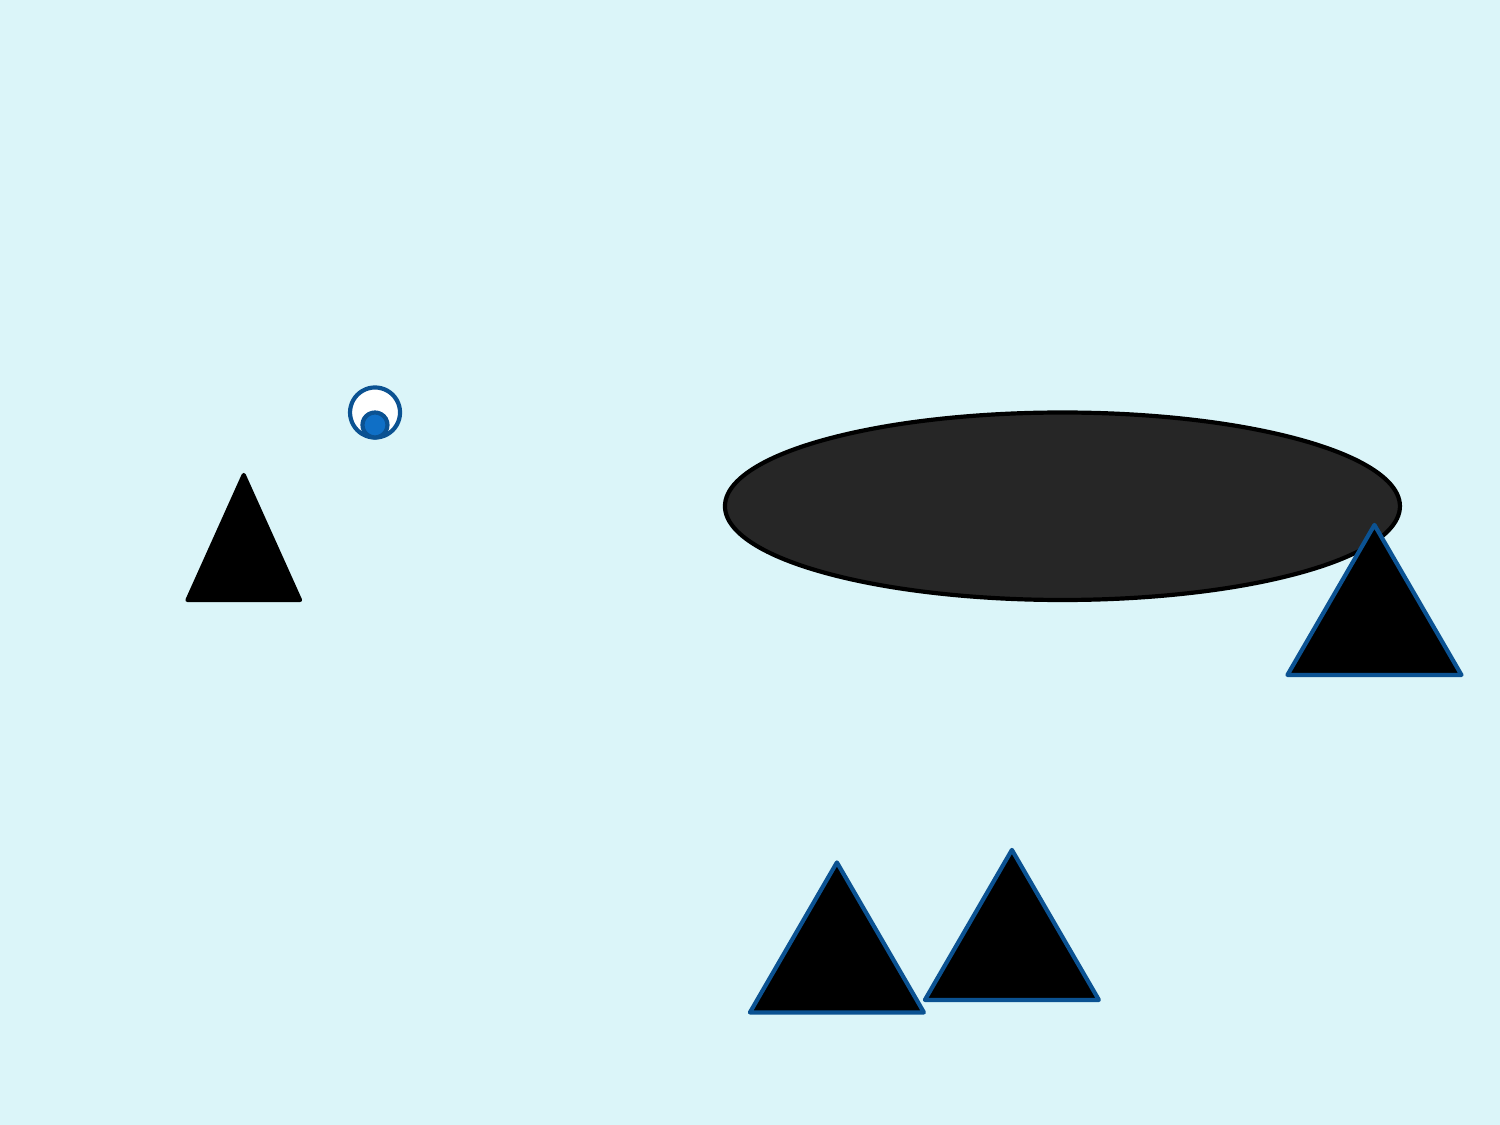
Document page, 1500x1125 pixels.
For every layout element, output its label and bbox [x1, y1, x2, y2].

text_box [360, 410, 390, 440]
text_box [722, 410, 1403, 603]
text_box [748, 860, 926, 1015]
text_box [347, 385, 403, 439]
text_box [923, 847, 1101, 1003]
text_box [185, 472, 302, 603]
text_box [1285, 522, 1464, 678]
